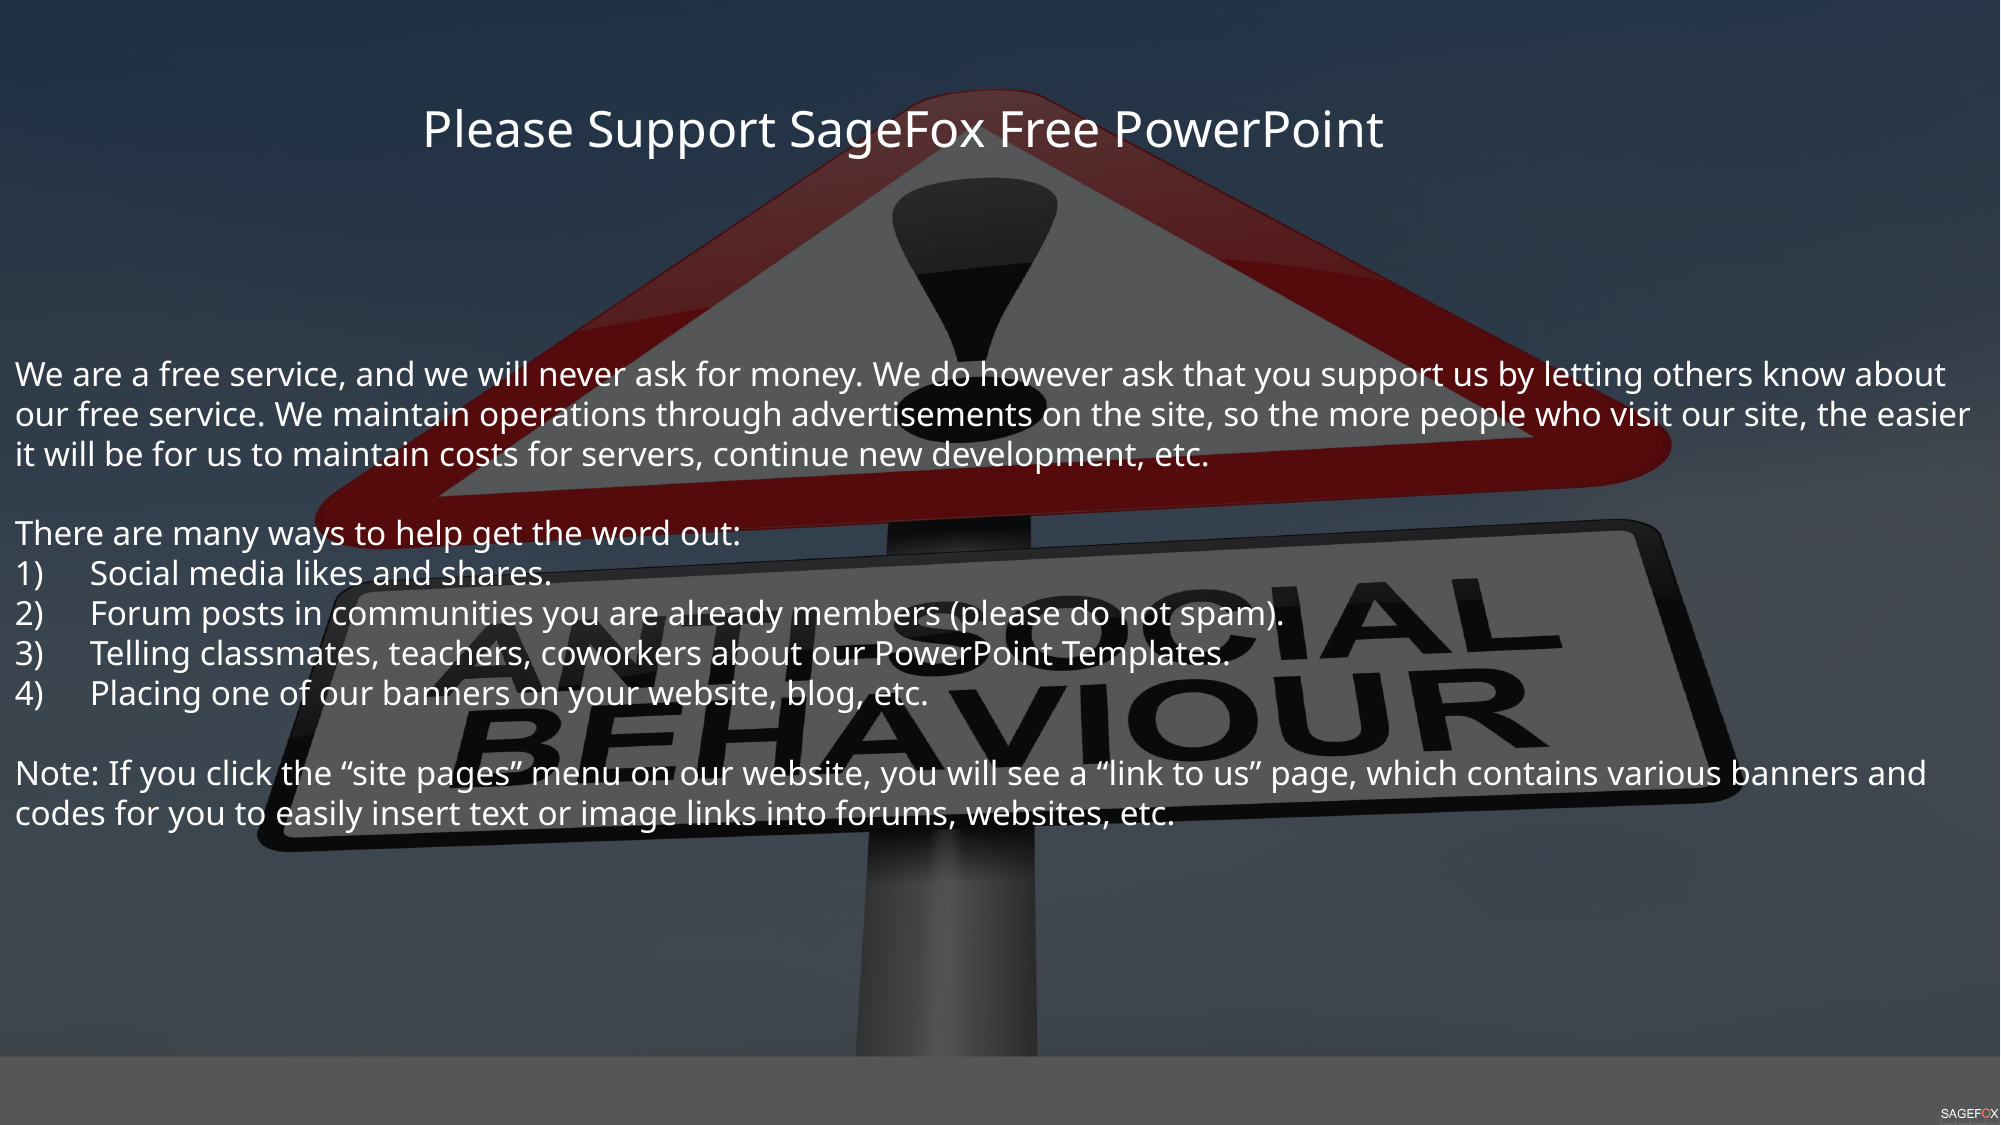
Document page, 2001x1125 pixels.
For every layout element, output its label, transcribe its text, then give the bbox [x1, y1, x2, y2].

title Please Support SageFox Free PowerPoint [363, 72, 1444, 190]
text_box We are a free service, and we will never ask for money. We do however ask that you support us by letting others know about our free service. We maintain operations through advertisements on the site, so the more people who visit our site, the easier it will be for us to maintain costs for servers, continue new development, etc. There are many ways to help get the word out: Social media likes and shares. Forum posts in communities you are already members (please do not spam). Telling classmates, teachers, coworkers about our PowerPoint Templates. Placing one of our banners on your website, blog, etc. Note: If you click the “site pages” menu on our website, you will see a “link to us” page, which contains various banners and codes for you to easily insert text or image links into forums, websites, etc. [0, 0, 2000, 1125]
